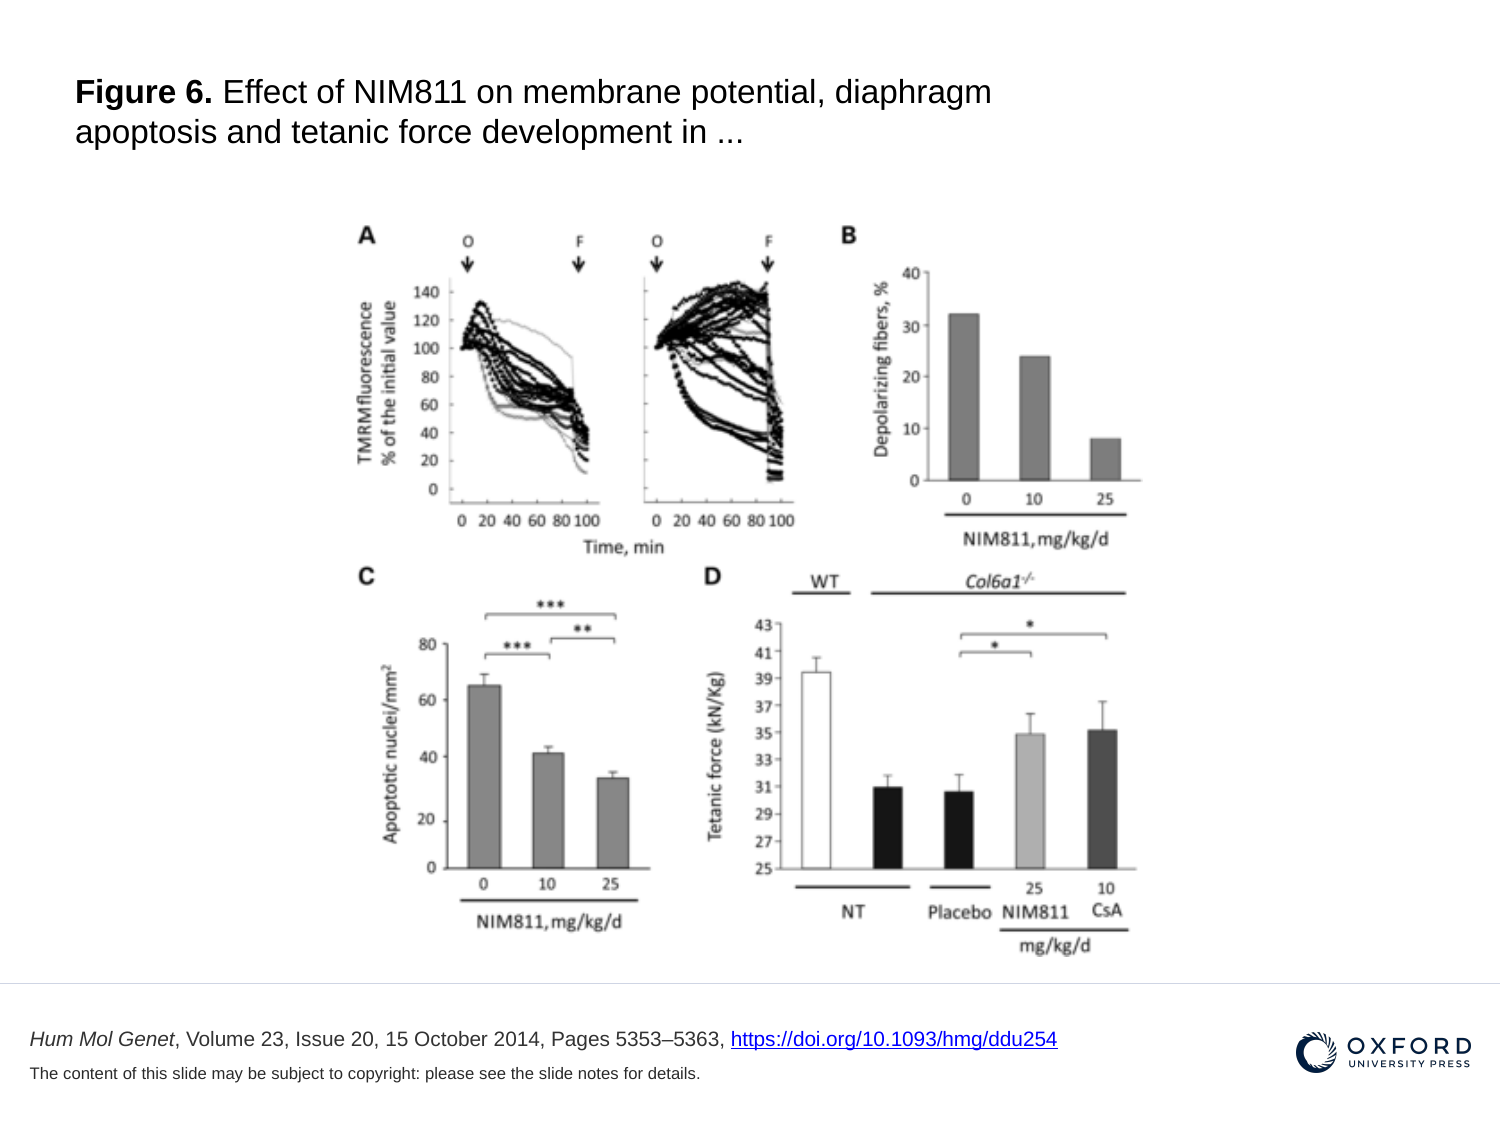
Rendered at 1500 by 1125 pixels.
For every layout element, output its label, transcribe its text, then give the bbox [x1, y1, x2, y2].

footer Hum Mol Genet, Volume 23, Issue 20, 15 October 2014, Pages 5353–5363, https://doi.org/10.1093/hmg/ddu254 The content of this slide may be subject to copyright: please see the slide notes for details. [0, 983, 1260, 1125]
picture [356, 224, 1143, 957]
title Figure 6. Effect of NIM811 on membrane potential, diaphragm apoptosis and tetanic force development in ... [75, 69, 1078, 171]
picture [1296, 1032, 1471, 1073]
